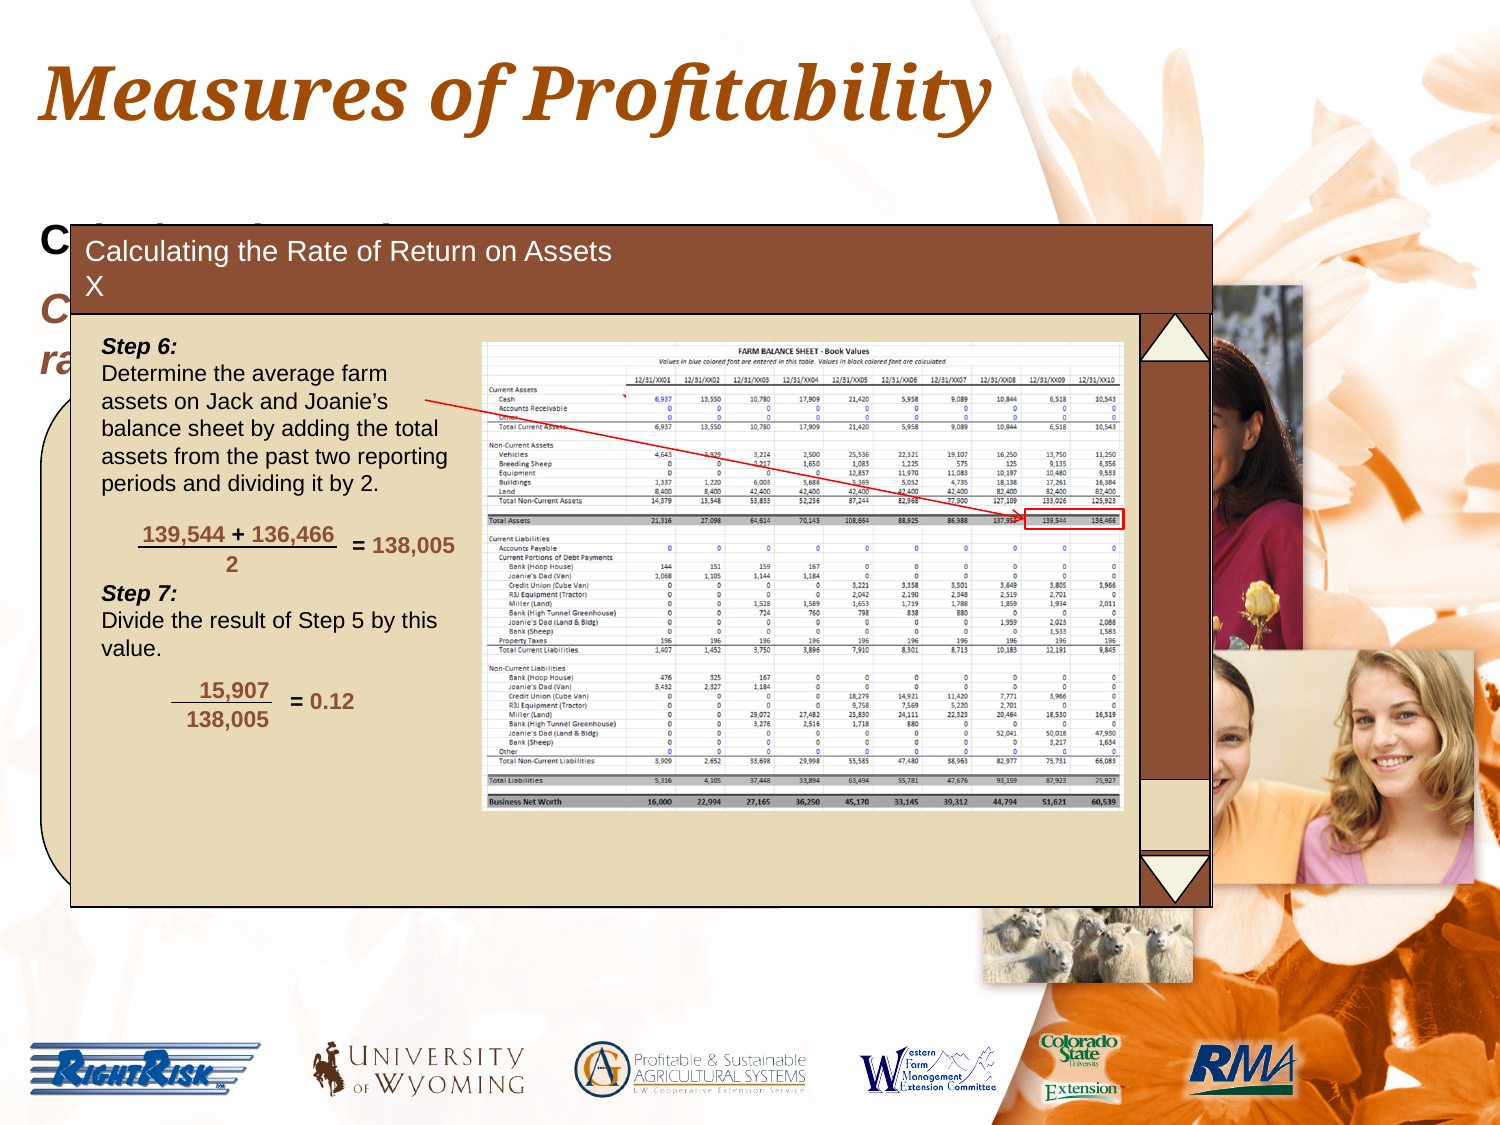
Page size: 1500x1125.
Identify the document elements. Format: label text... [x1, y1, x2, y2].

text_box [62, 510, 476, 586]
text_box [424, 399, 1026, 520]
list Calculate the Ratios, Cont. Calculate Jack and Joanie’s equity/asset ratio. Click Submit to check your answers. [24, 179, 925, 394]
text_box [40, 224, 1213, 908]
picture [0, 0, 1500, 1125]
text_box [119, 666, 482, 741]
title Measures of Profitability [24, 24, 1338, 155]
